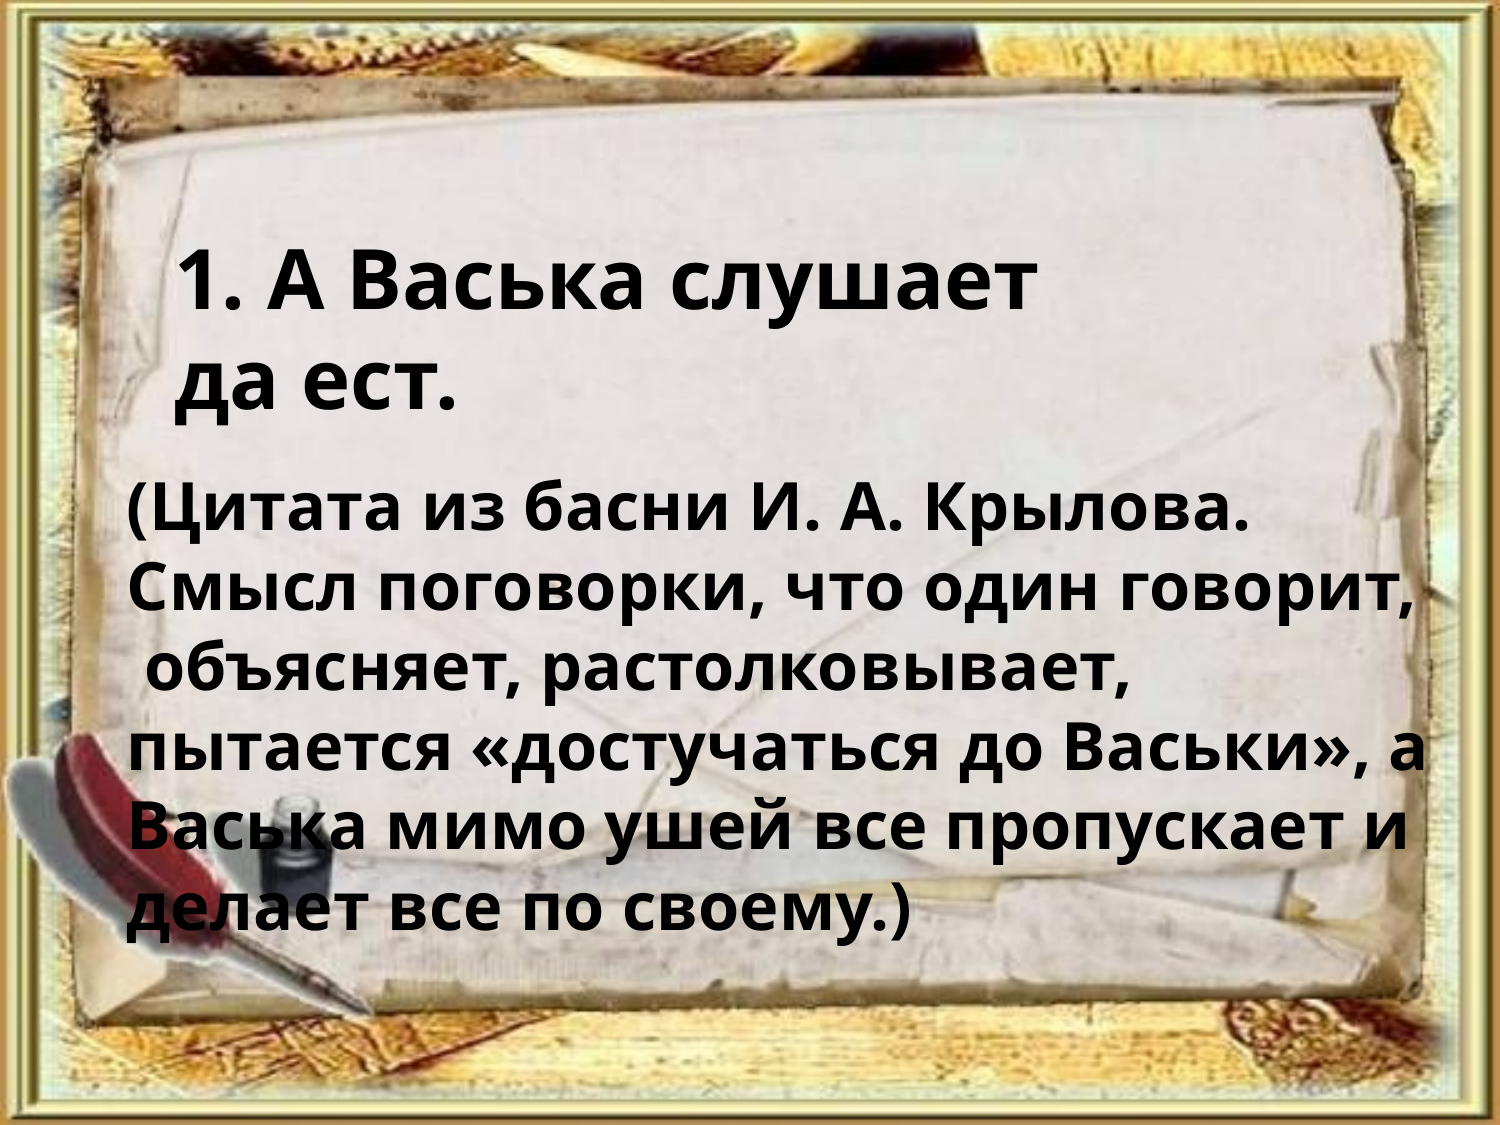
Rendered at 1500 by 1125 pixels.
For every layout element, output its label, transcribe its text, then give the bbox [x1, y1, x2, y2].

picture [0, 0, 1500, 1125]
title 1. А Васька слушает да ест. [159, 255, 1081, 398]
text_box (Цитата из басни И. А. Крылова. Смысл поговорки, что один говорит, объясняет, растолковывает, пытается «достучаться до Васьки», а Васька мимо ушей все пропускает и делает все по своему.) [112, 456, 1447, 951]
